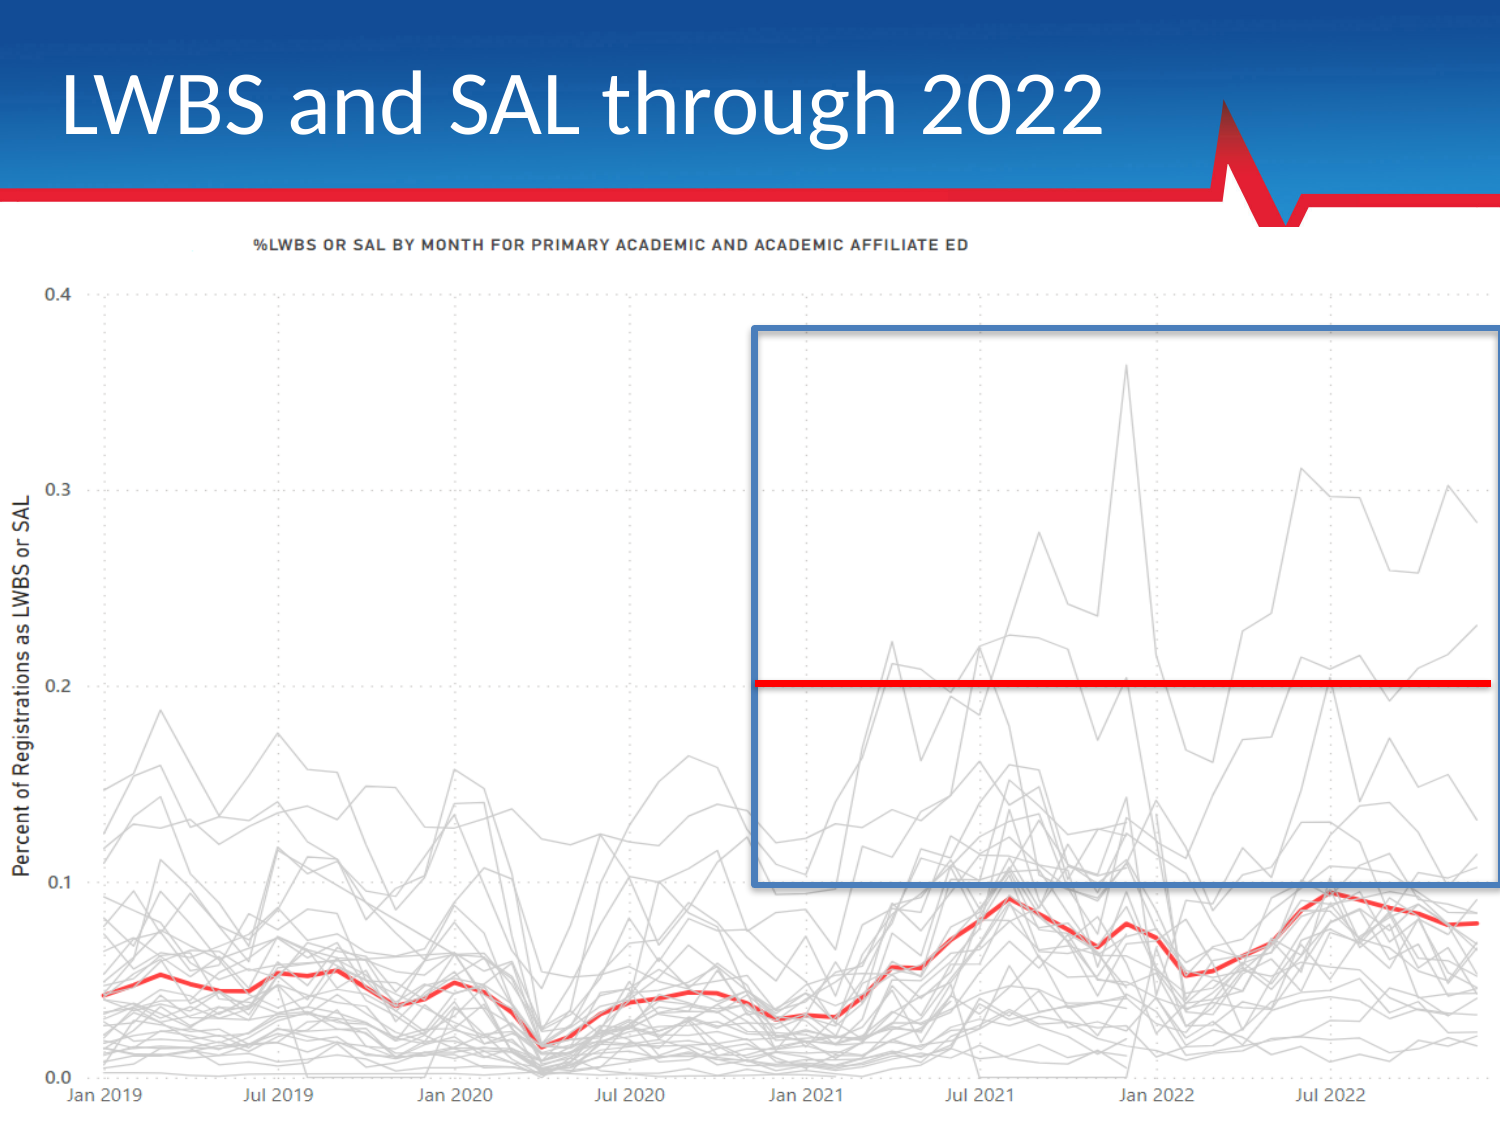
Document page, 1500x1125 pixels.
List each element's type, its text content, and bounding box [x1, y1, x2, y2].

title LWBS and SAL through 2022 [45, 4, 1395, 192]
picture [0, 0, 1500, 1106]
